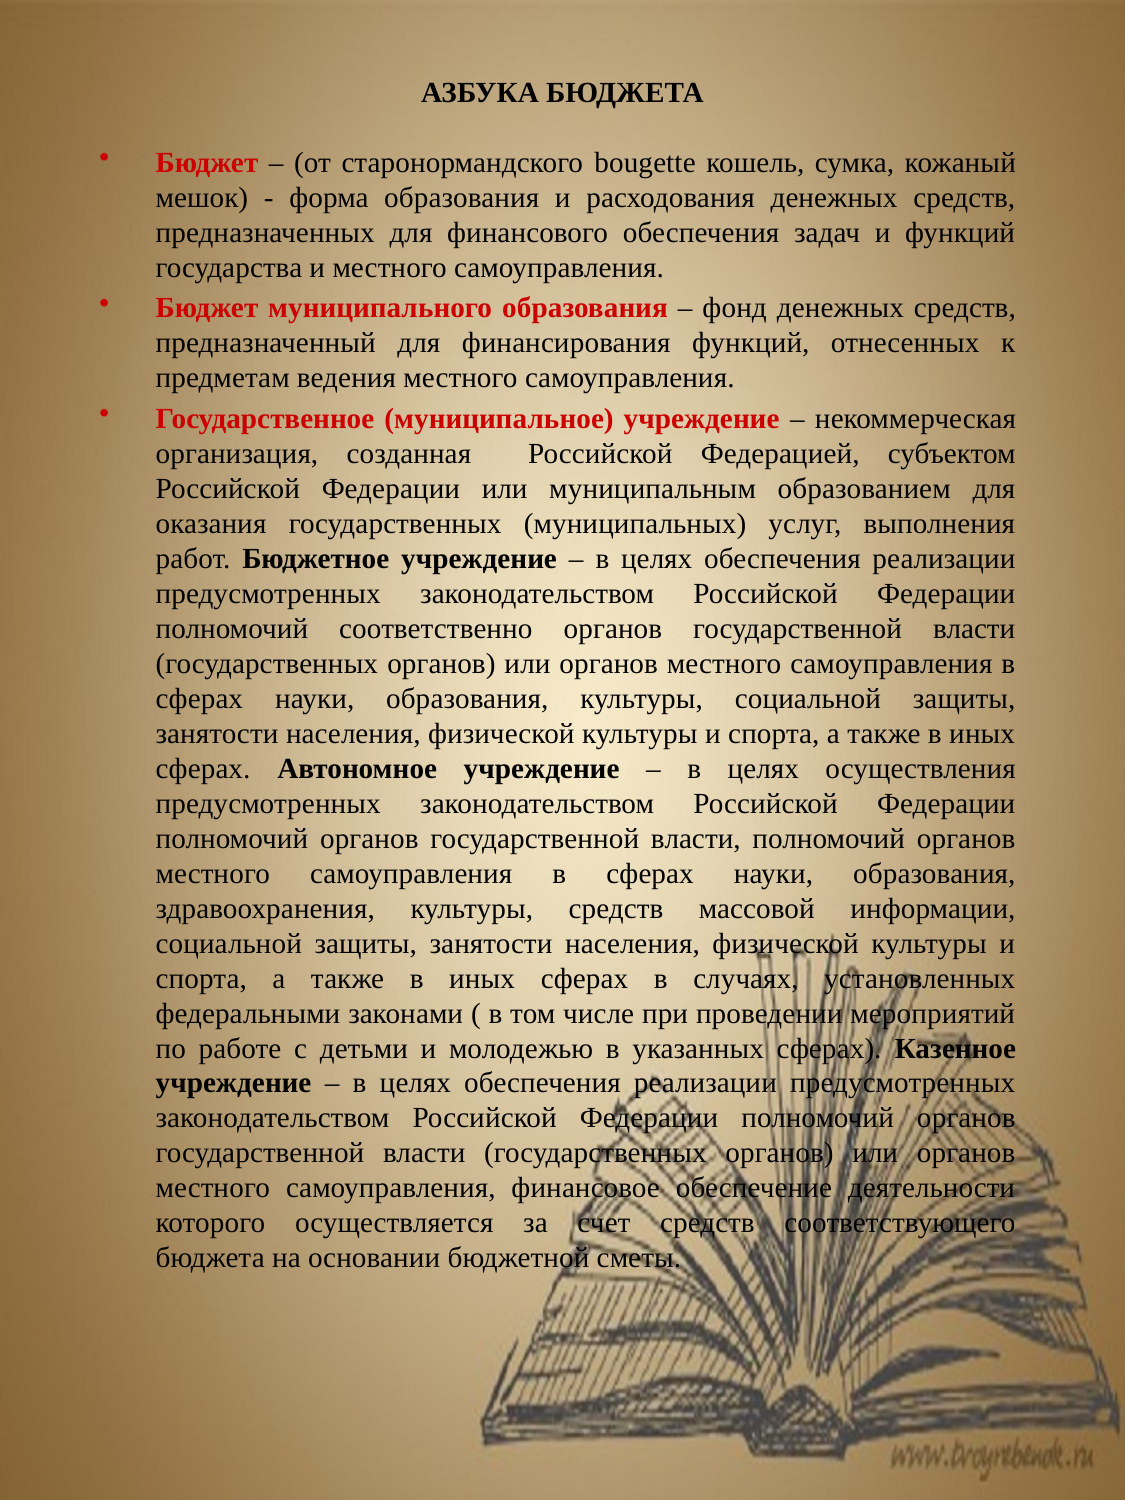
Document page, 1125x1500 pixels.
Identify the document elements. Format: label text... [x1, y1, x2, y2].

title АЗБУКА БЮДЖЕТА [56, 59, 1069, 123]
picture [0, 0, 1125, 1500]
list Бюджет – (от старонормандского bougette кошель, сумка, кожаный мешок) - форма образования и расходования денежных средств, предназначенных для финансового обеспечения задач и функций государства и местного самоуправления. Бюджет муниципального образования – фонд денежных средств, предназначенный для финансирования функций, отнесенных к предметам ведения местного самоуправления. Государственное (муниципальное) учреждение – некоммерческая организация, созданная Российской Федерацией, субъектом Российской Федерации или муниципальным образованием для оказания государственных (муниципальных) услуг, выполнения работ. Бюджетное учреждение – в целях обеспечения реализации предусмотренных законодательством Российской Федерации полномочий соответственно органов государственной власти (государственных органов) или органов местного самоуправления в сферах науки, образования, культуры, социальной защиты, занятости населения, физической культуры и спорта, а также в иных сферах. Автономное учреждение – в целях осуществления предусмотренных законодательством Российской Федерации полномочий органов государственной власти, полномочий органов местного самоуправления в сферах науки, образования, здравоохранения, культуры, средств массовой информации, социальной защиты, занятости населения, физической культуры и спорта, а также в иных сферах в случаях, установленных федеральными законами ( в том числе при проведении мероприятий по работе с детьми и молодежью в указанных сферах). Казенное учреждение – в целях обеспечения реализации предусмотренных законодательством Российской Федерации полномочий органов государственной власти (государственных органов) или органов местного самоуправления, финансовое обеспечение деятельности которого осуществляется за счет средств соответствующего бюджета на основании бюджетной сметы. [84, 135, 1032, 1412]
